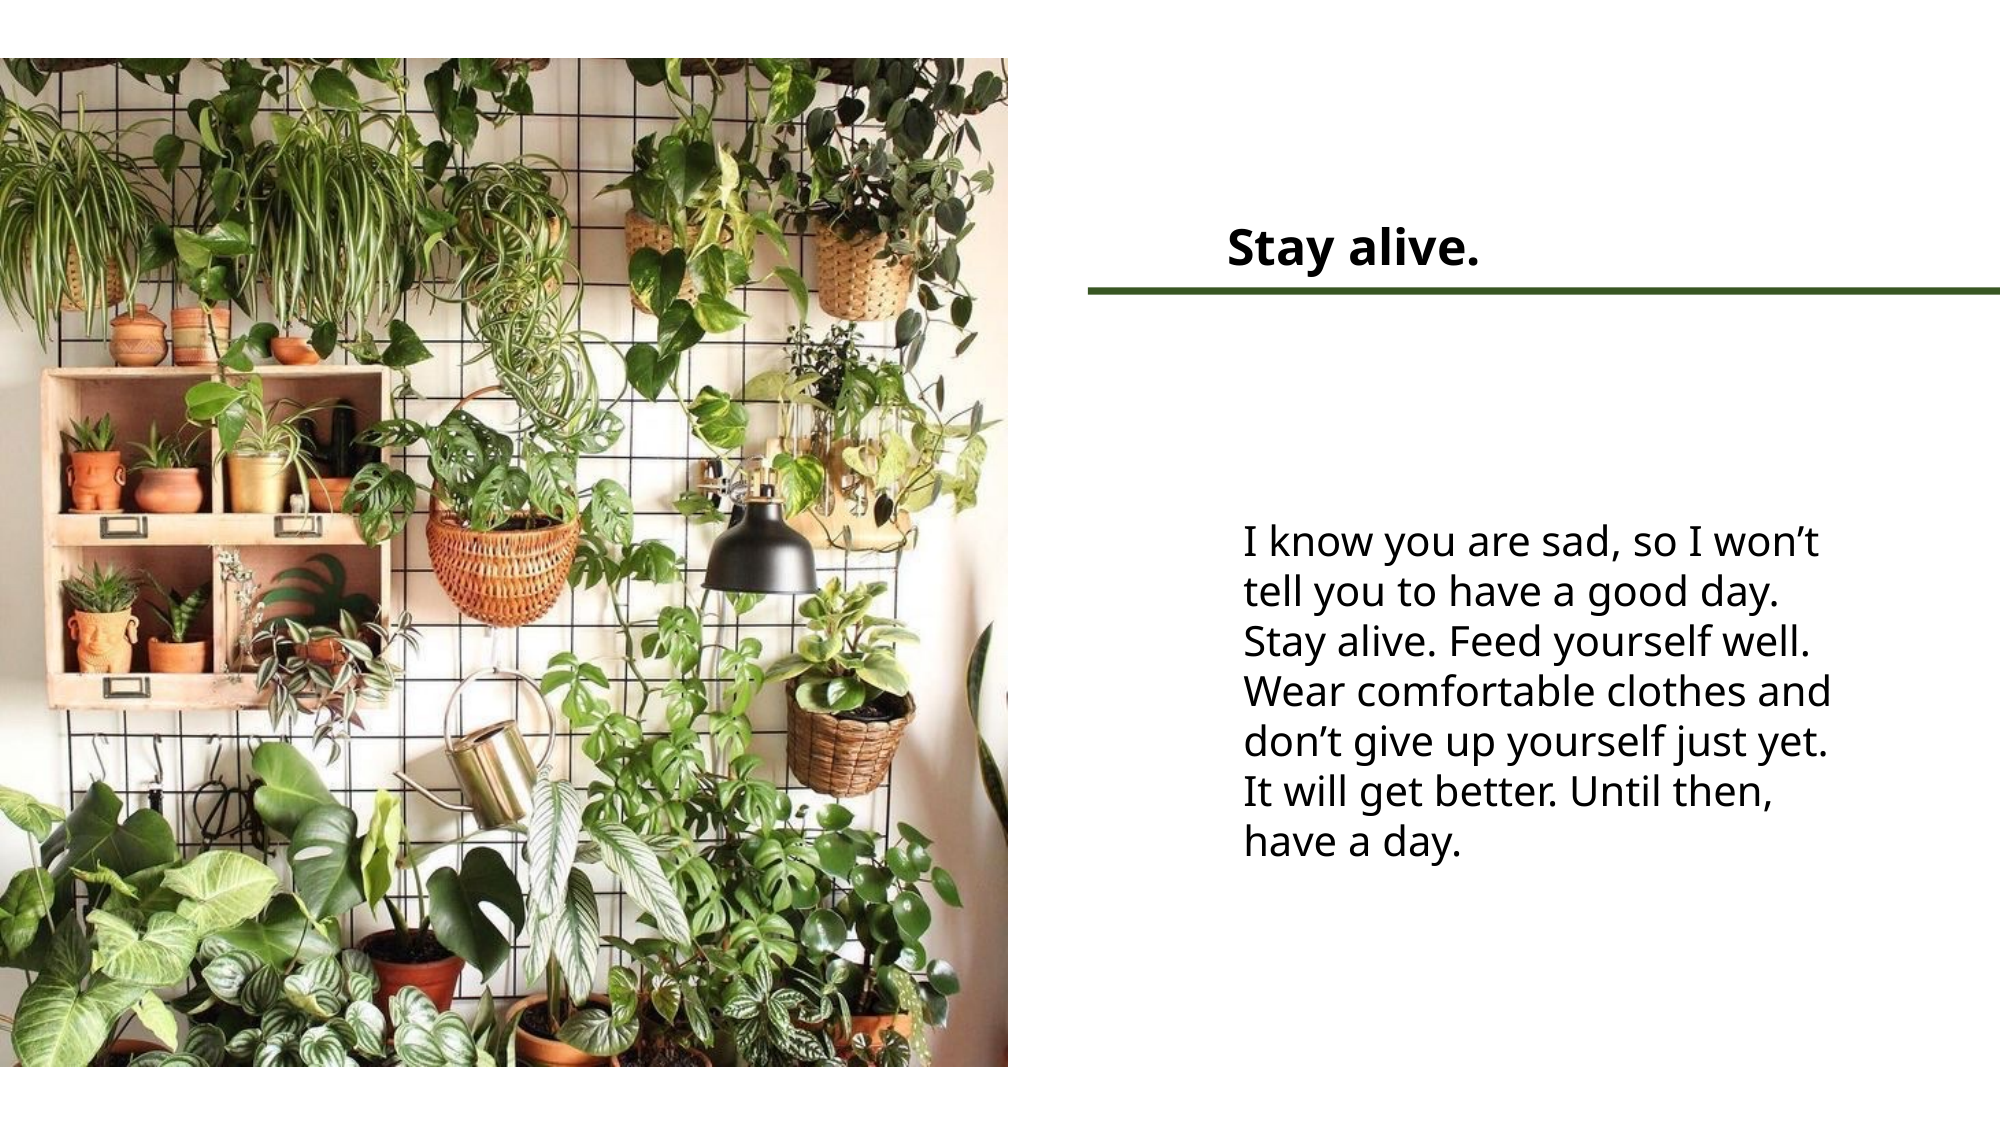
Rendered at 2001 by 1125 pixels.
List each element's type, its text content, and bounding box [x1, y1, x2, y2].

picture [0, 58, 1008, 1067]
text_box Stay alive. [1212, 208, 1509, 283]
text_box I know you are sad, so I won’t tell you to have a good day. Stay alive. Feed yourself well. Wear comfortable clothes and don’t give up yourself just yet. It will get better. Until then, have a day. [1228, 506, 1863, 872]
